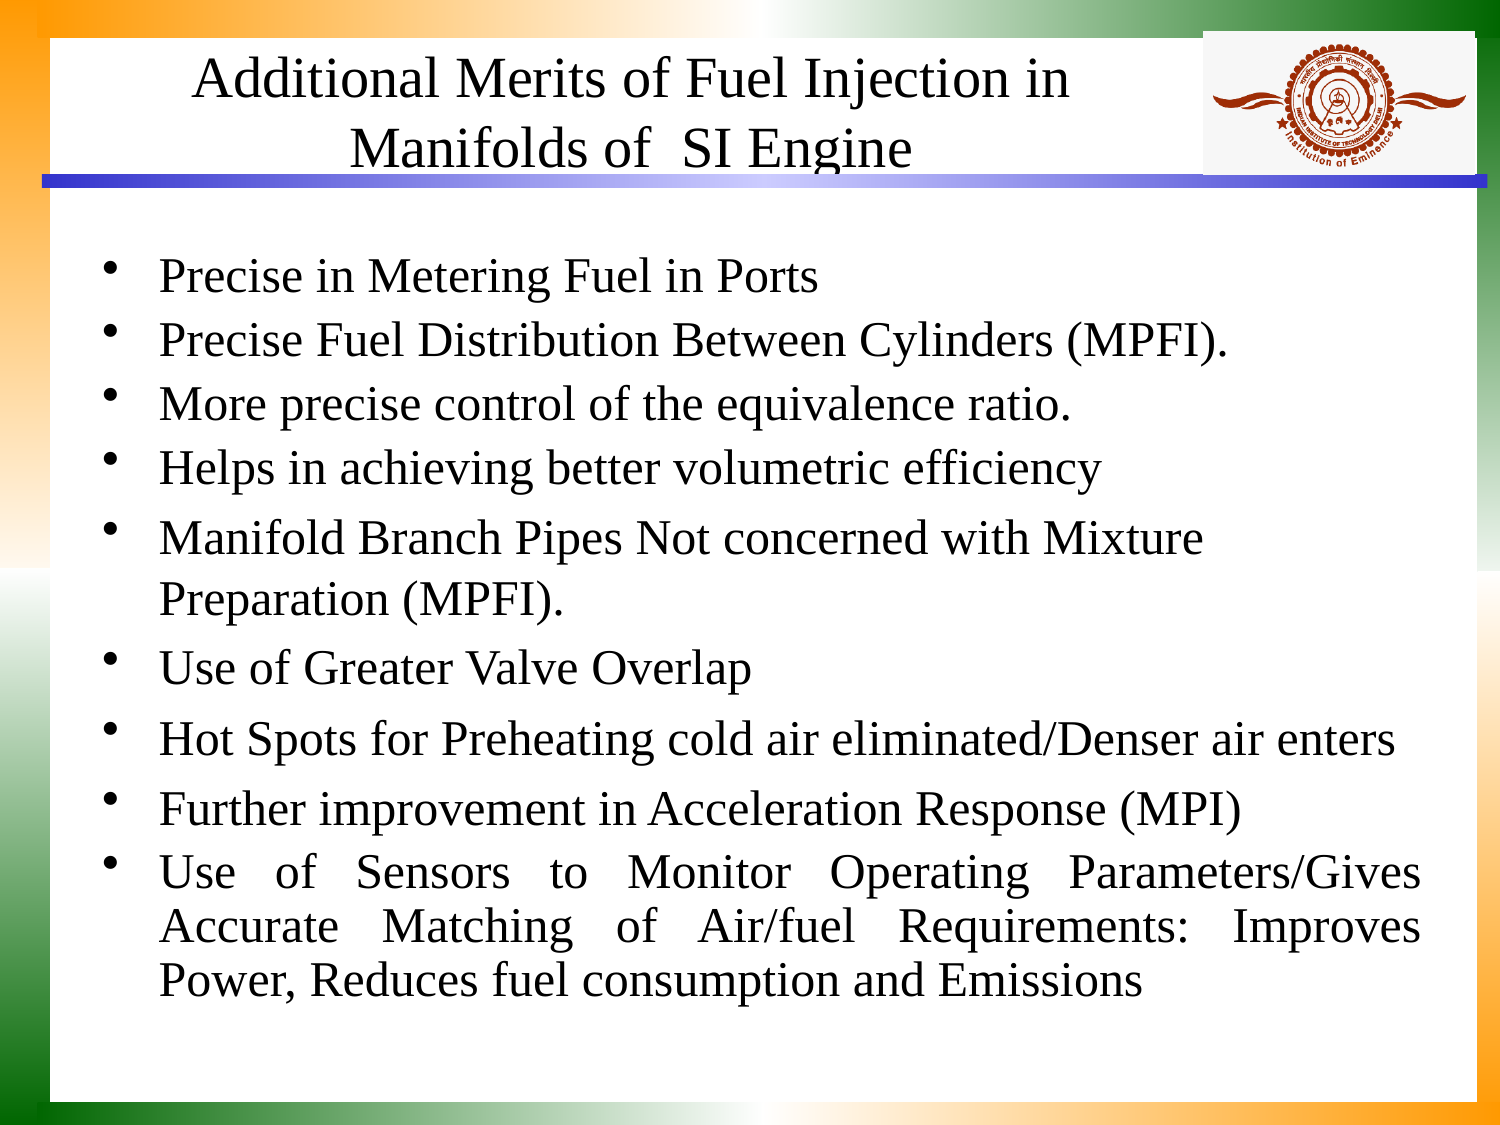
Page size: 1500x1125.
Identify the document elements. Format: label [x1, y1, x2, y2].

text_box [0, 0, 1500, 1125]
